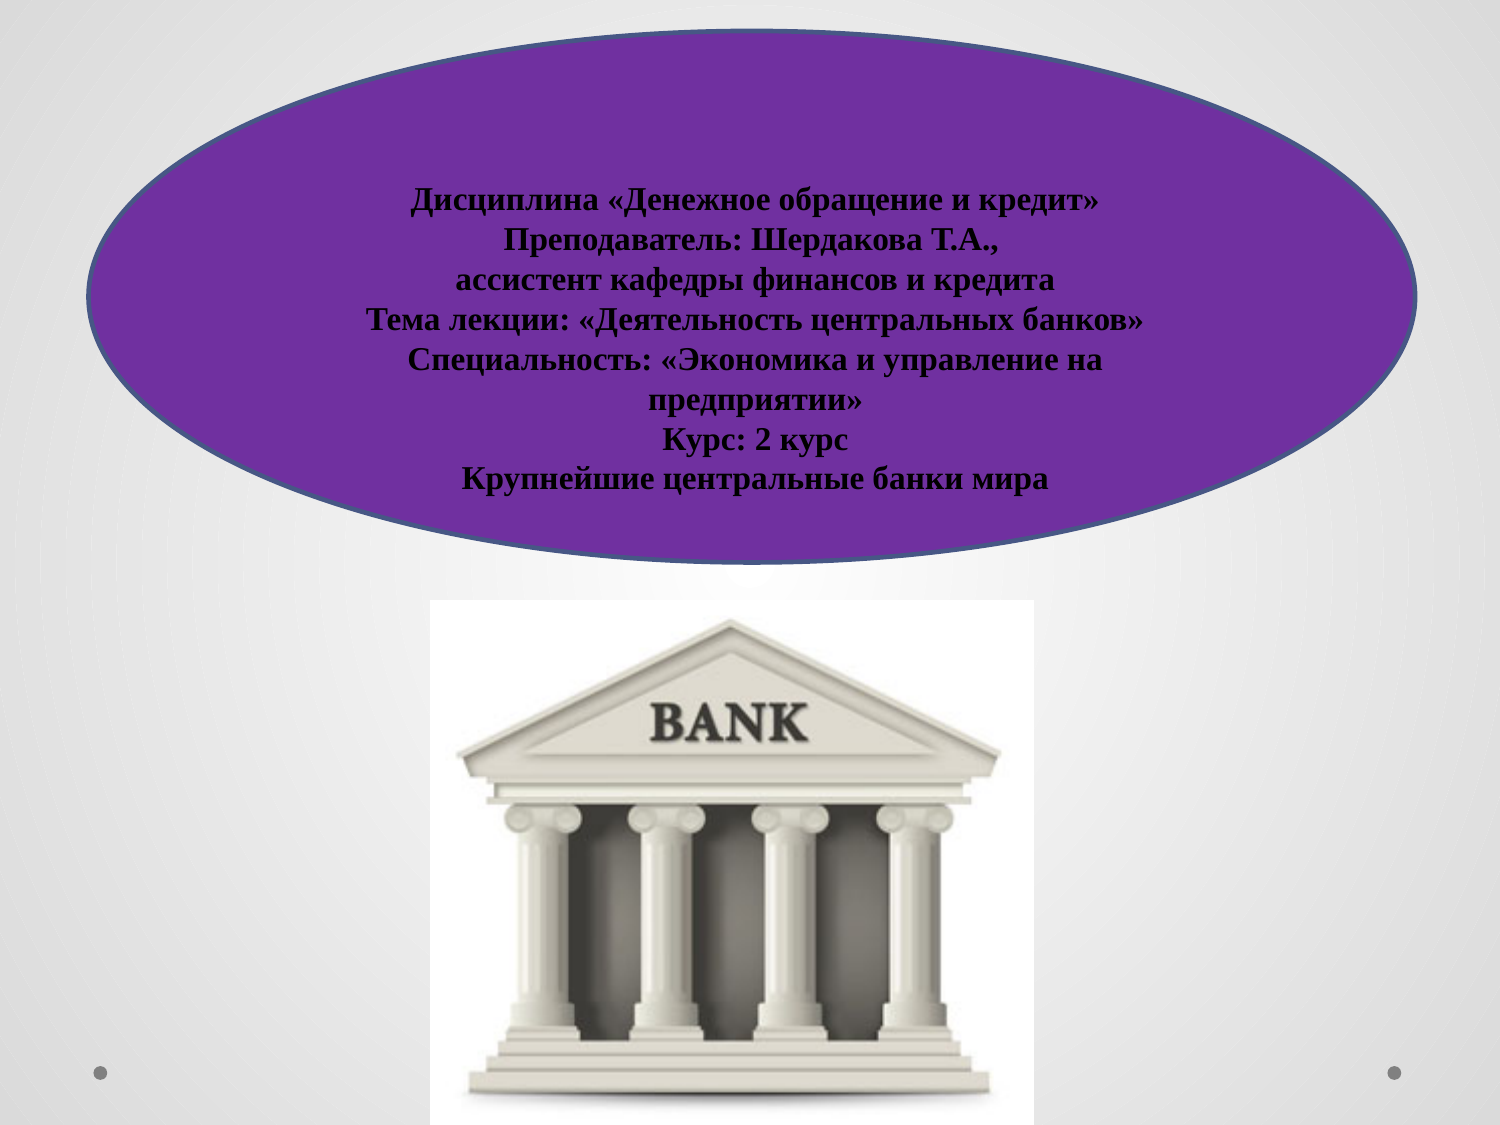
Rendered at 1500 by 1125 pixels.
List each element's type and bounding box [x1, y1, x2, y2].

picture [430, 672, 1034, 1125]
text_box [86, 110, 272, 483]
text_box [277, 89, 1235, 672]
text_box [1240, 114, 1418, 480]
text_box [333, 28, 1171, 88]
